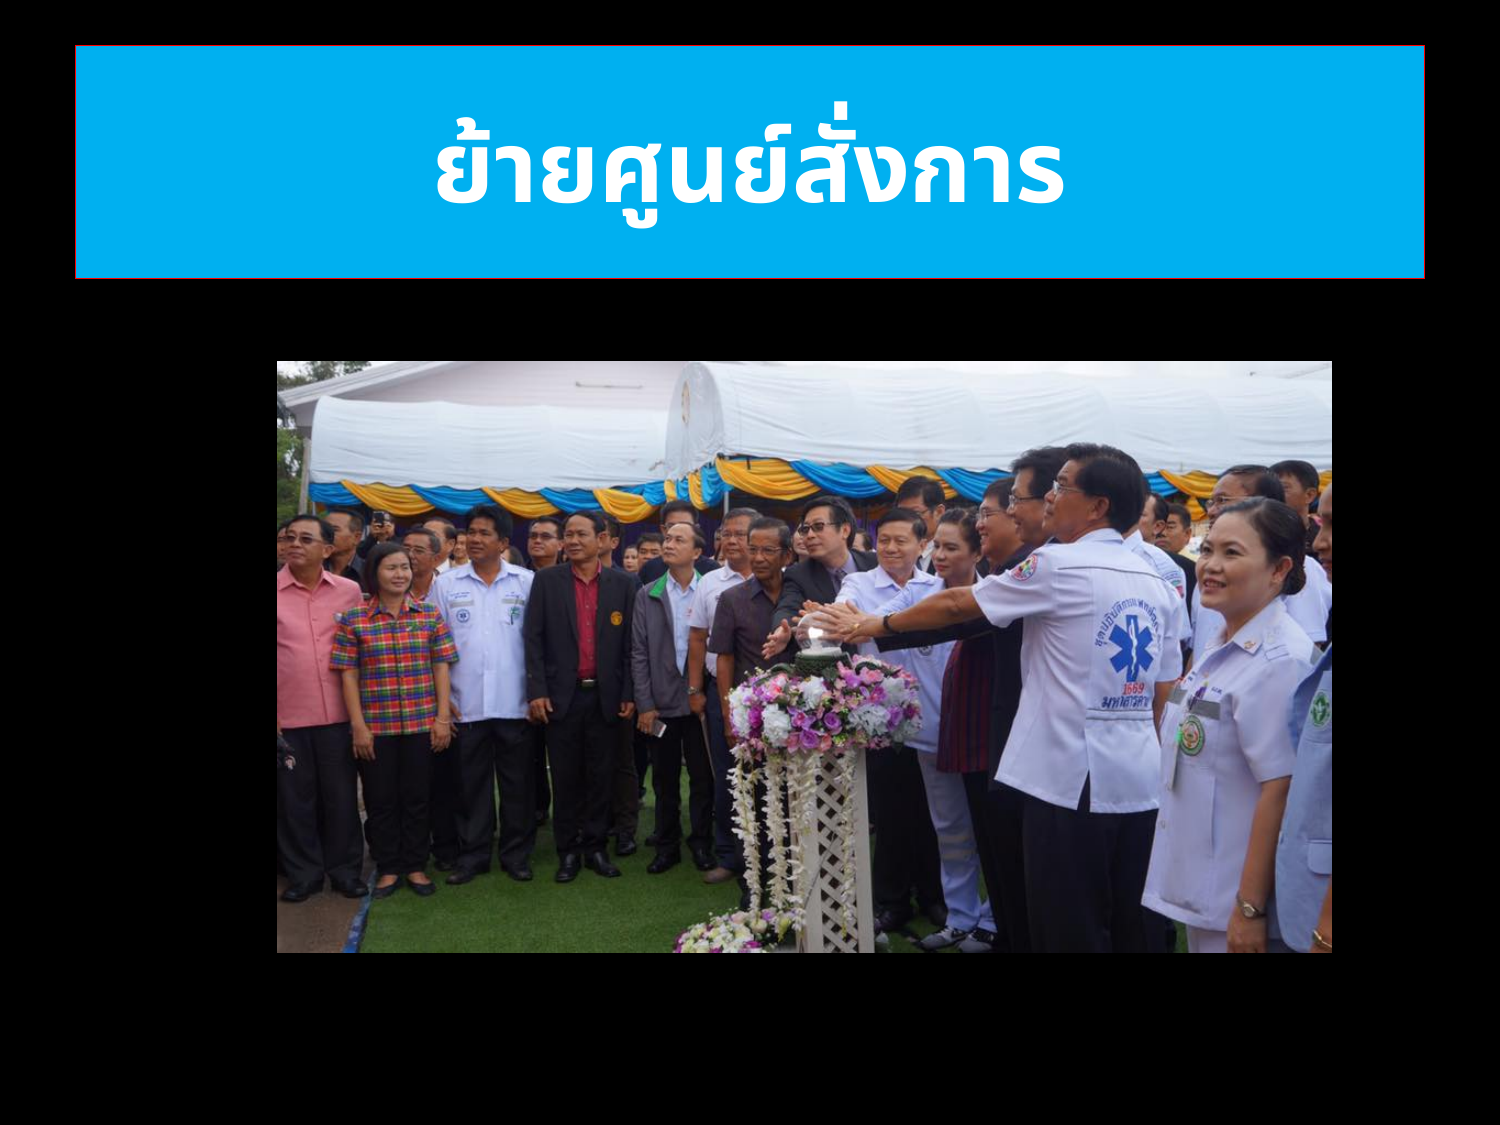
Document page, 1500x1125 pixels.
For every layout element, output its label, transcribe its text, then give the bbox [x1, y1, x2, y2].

title ย้ายศูนย์สั่งการ [75, 45, 1425, 279]
picture [277, 361, 1332, 953]
